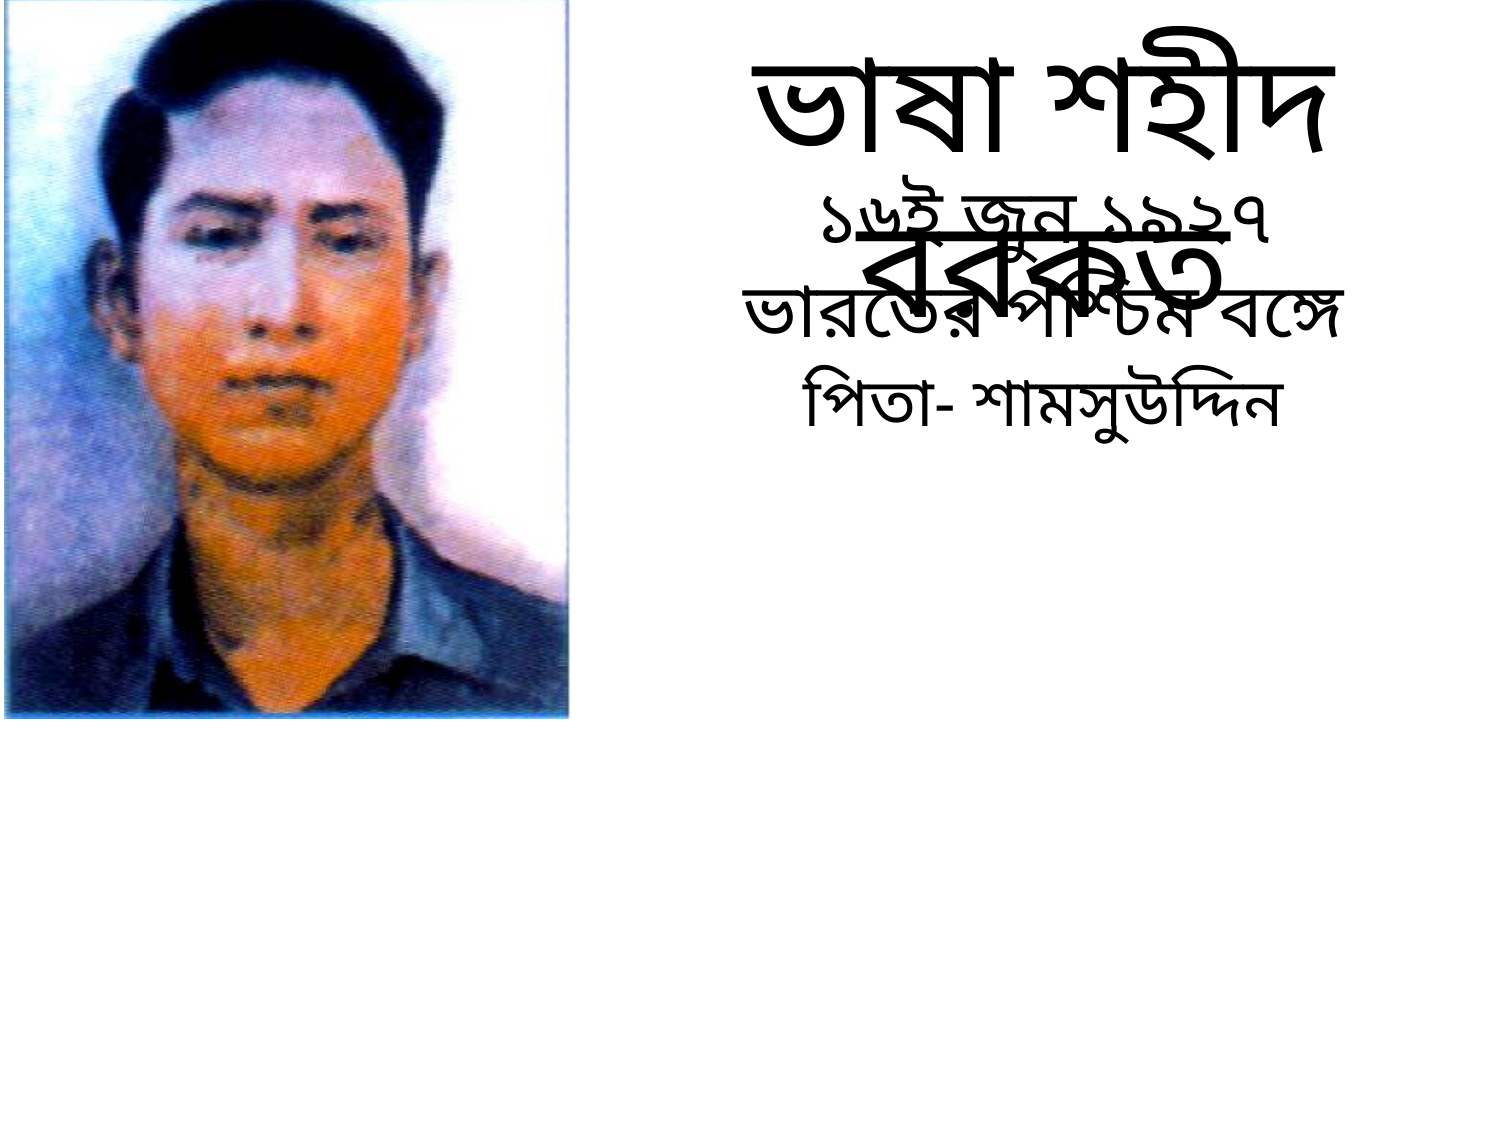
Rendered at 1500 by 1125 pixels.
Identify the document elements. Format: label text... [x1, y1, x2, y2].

text_box ১৬ই জুন ১৯২৭ [588, 160, 1500, 255]
text_box ভাষা শহীদ বরকত [588, 7, 1500, 160]
text_box পিতা- শামসুউদ্দিন [588, 352, 1500, 447]
picture [4, 0, 571, 719]
text_box ভারতের পশ্চিম বঙ্গে [588, 255, 1500, 352]
